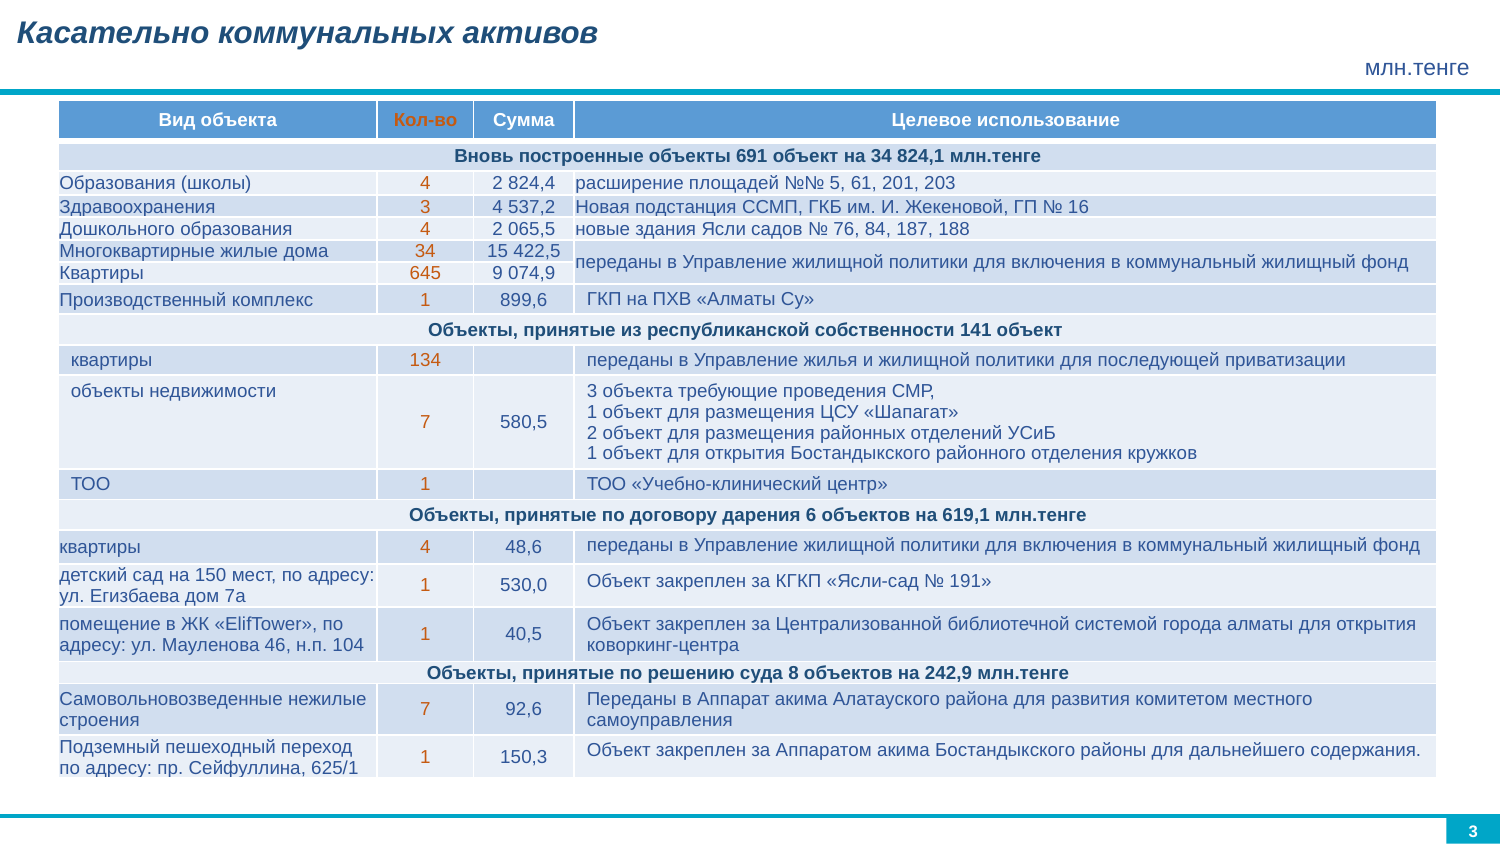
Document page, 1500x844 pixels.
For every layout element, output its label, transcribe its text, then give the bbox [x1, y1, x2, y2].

table_cell 9 074,9 [474, 263, 573, 283]
table_cell переданы в Управление жилья и жилищной политики для последующей приватизации [575, 346, 1436, 374]
table_cell Новая подстанция ССМП, ГКБ им. И. Жекеновой, ГП № 16 [575, 196, 1436, 216]
table_cell 40,5 [474, 608, 573, 661]
table_cell объекты недвижимости [59, 376, 376, 468]
text_box млн.тенге [1349, 44, 1500, 87]
table_cell [474, 346, 573, 374]
table_cell новые здания Ясли садов № 76, 84, 187, 188 [575, 218, 1436, 239]
table_cell 3 [378, 196, 473, 216]
table_cell ТОО [59, 470, 376, 499]
table_cell 7 [378, 684, 473, 734]
table_header Кол-во [378, 109, 473, 138]
table_cell Вновь построенные объекты 691 объект на 34 824,1 млн.тенге [59, 144, 1436, 170]
table_cell квартиры [59, 346, 376, 374]
table_cell Дошкольного образования [59, 218, 376, 239]
table_cell 15 422,5 [474, 241, 573, 261]
table_header Сумма [474, 109, 573, 138]
table_cell расширение площадей №№ 5, 61, 201, 203 [575, 172, 1436, 194]
text_box Касательно коммунальных активов [0, 65, 1019, 109]
table_header Целевое использование [575, 101, 1436, 138]
table_cell Объект закреплен за Аппаратом акима Бостандыкского районы для дальнейшего содержания. [575, 736, 1436, 777]
table_cell Многоквартирные жилые дома [59, 241, 376, 261]
table_cell Объекты, принятые по договору дарения 6 объектов на 619,1 млн.тенге [59, 500, 1436, 529]
table_cell 4 537,2 [474, 196, 573, 216]
table_cell 1 [378, 736, 473, 777]
table_cell 92,6 [474, 684, 573, 734]
table_cell Квартиры [59, 263, 376, 283]
table_cell переданы в Управление жилищной политики для включения в коммунальный жилищный фонд [575, 241, 1436, 283]
table_cell 4 [378, 218, 473, 239]
table_cell Объекты, принятые из республиканской собственности 141 объект [59, 315, 1436, 344]
table_cell Объекты, принятые по решению суда 8 объектов на 242,9 млн.тенге [59, 662, 1436, 683]
table_header Вид объекта [59, 109, 376, 138]
table_cell Подземный пешеходный переход по адресу: пр. Сейфуллина, 625/1 [59, 736, 376, 777]
table_cell ГКП на ПХВ «Алматы Су» [575, 285, 1436, 313]
table_cell 150,3 [474, 736, 573, 777]
table_cell Здравоохранения [59, 196, 376, 216]
table_cell 645 [378, 263, 473, 283]
table_cell 580,5 [474, 376, 573, 468]
table_cell 7 [378, 376, 473, 468]
table_cell 899,6 [474, 285, 573, 313]
table_cell Объект закреплен за КГКП «Ясли-сад № 191» [575, 565, 1436, 606]
table_cell 1 [378, 470, 473, 499]
table_cell 2 065,5 [474, 218, 573, 239]
table_cell помещение в ЖК «ElifTower», по адресу: ул. Мауленова 46, н.п. 104 [59, 608, 376, 661]
table_cell 4 [378, 172, 473, 194]
table_cell Объект закреплен за Централизованной библиотечной системой города алматы для открытия коворкинг-центра [575, 608, 1436, 661]
table_cell 2 824,4 [474, 172, 573, 194]
table_cell 1 [378, 285, 473, 313]
table_cell 3 объекта требующие проведения СМР, 1 объект для размещения ЦСУ «Шапагат» 2 объект для размещения районных отделений УСиБ 1 объект для открытия Бостандыкского районного отделения кружков [575, 376, 1436, 468]
table_cell Производственный комплекс [59, 285, 376, 313]
table_cell квартиры [59, 531, 376, 563]
table_cell 1 [378, 565, 473, 606]
table_cell ТОО «Учебно-клинический центр» [575, 470, 1436, 499]
table_cell 48,6 [474, 531, 573, 563]
table_cell переданы в Управление жилищной политики для включения в коммунальный жилищный фонд [575, 531, 1436, 563]
table_cell 4 [378, 531, 473, 563]
table_cell Переданы в Аппарат акима Алатауского района для развития комитетом местного самоуправления [575, 684, 1436, 734]
table_cell 134 [378, 346, 473, 374]
table_cell Образования (школы) [59, 172, 376, 194]
table_cell [474, 470, 573, 499]
table_cell 530,0 [474, 565, 573, 606]
table_cell 34 [378, 241, 473, 261]
table_cell Самовольновозведенные нежилые строения [59, 684, 376, 734]
table_cell 1 [378, 608, 473, 661]
table_cell детский сад на 150 мест, по адресу: ул. Егизбаева дом 7а [59, 565, 376, 606]
